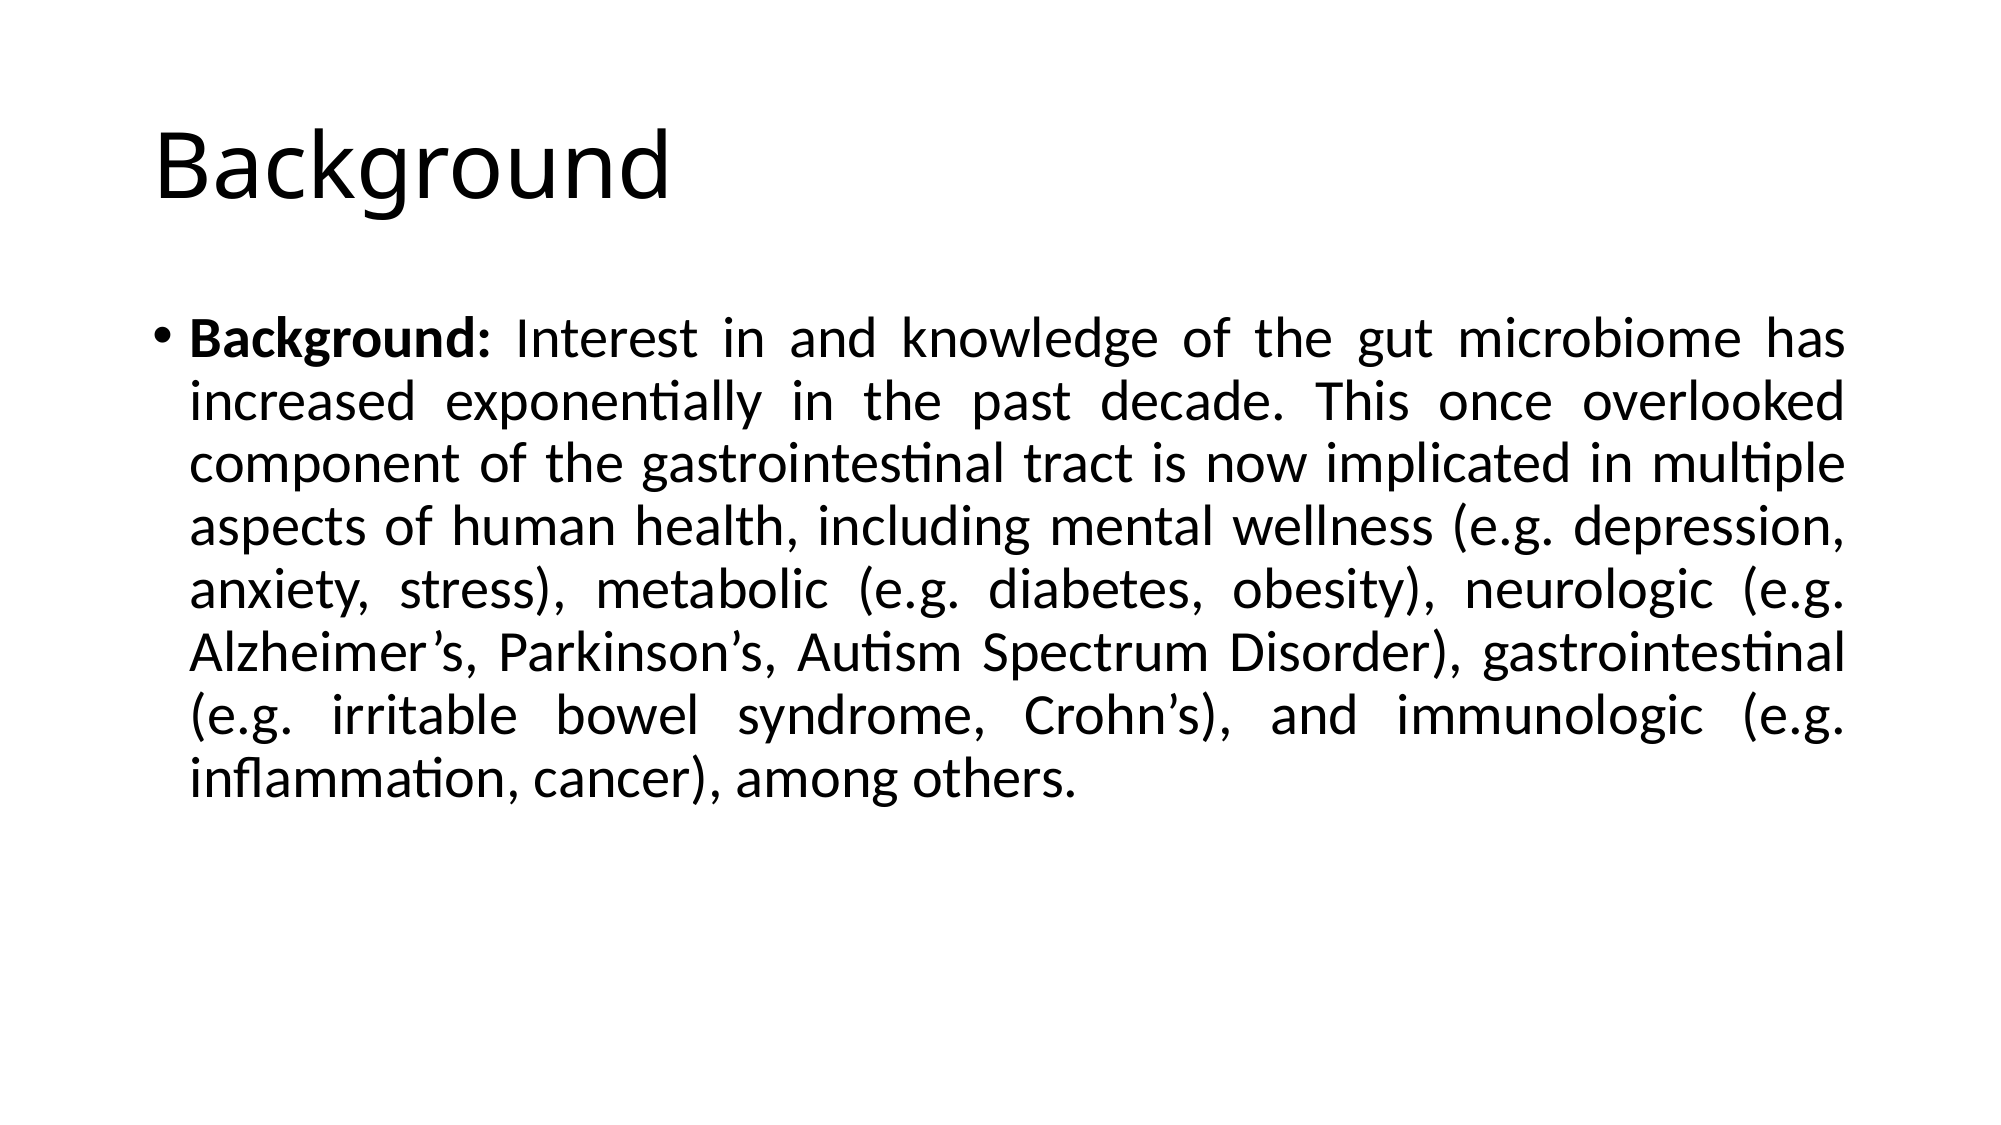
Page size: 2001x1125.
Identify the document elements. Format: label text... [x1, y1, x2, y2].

list Background: Interest in and knowledge of the gut microbiome has increased exponentially in the past decade. This once overlooked component of the gastrointestinal tract is now implicated in multiple aspects of human health, including mental wellness (e.g. depression, anxiety, stress), metabolic (e.g. diabetes, obesity), neurologic (e.g. Alzheimer’s, Parkinson’s, Autism Spectrum Disorder), gastrointestinal (e.g. irritable bowel syndrome, Crohn’s), and immunologic (e.g. inflammation, cancer), among others. [137, 299, 1863, 1014]
title Background [137, 59, 1863, 278]
